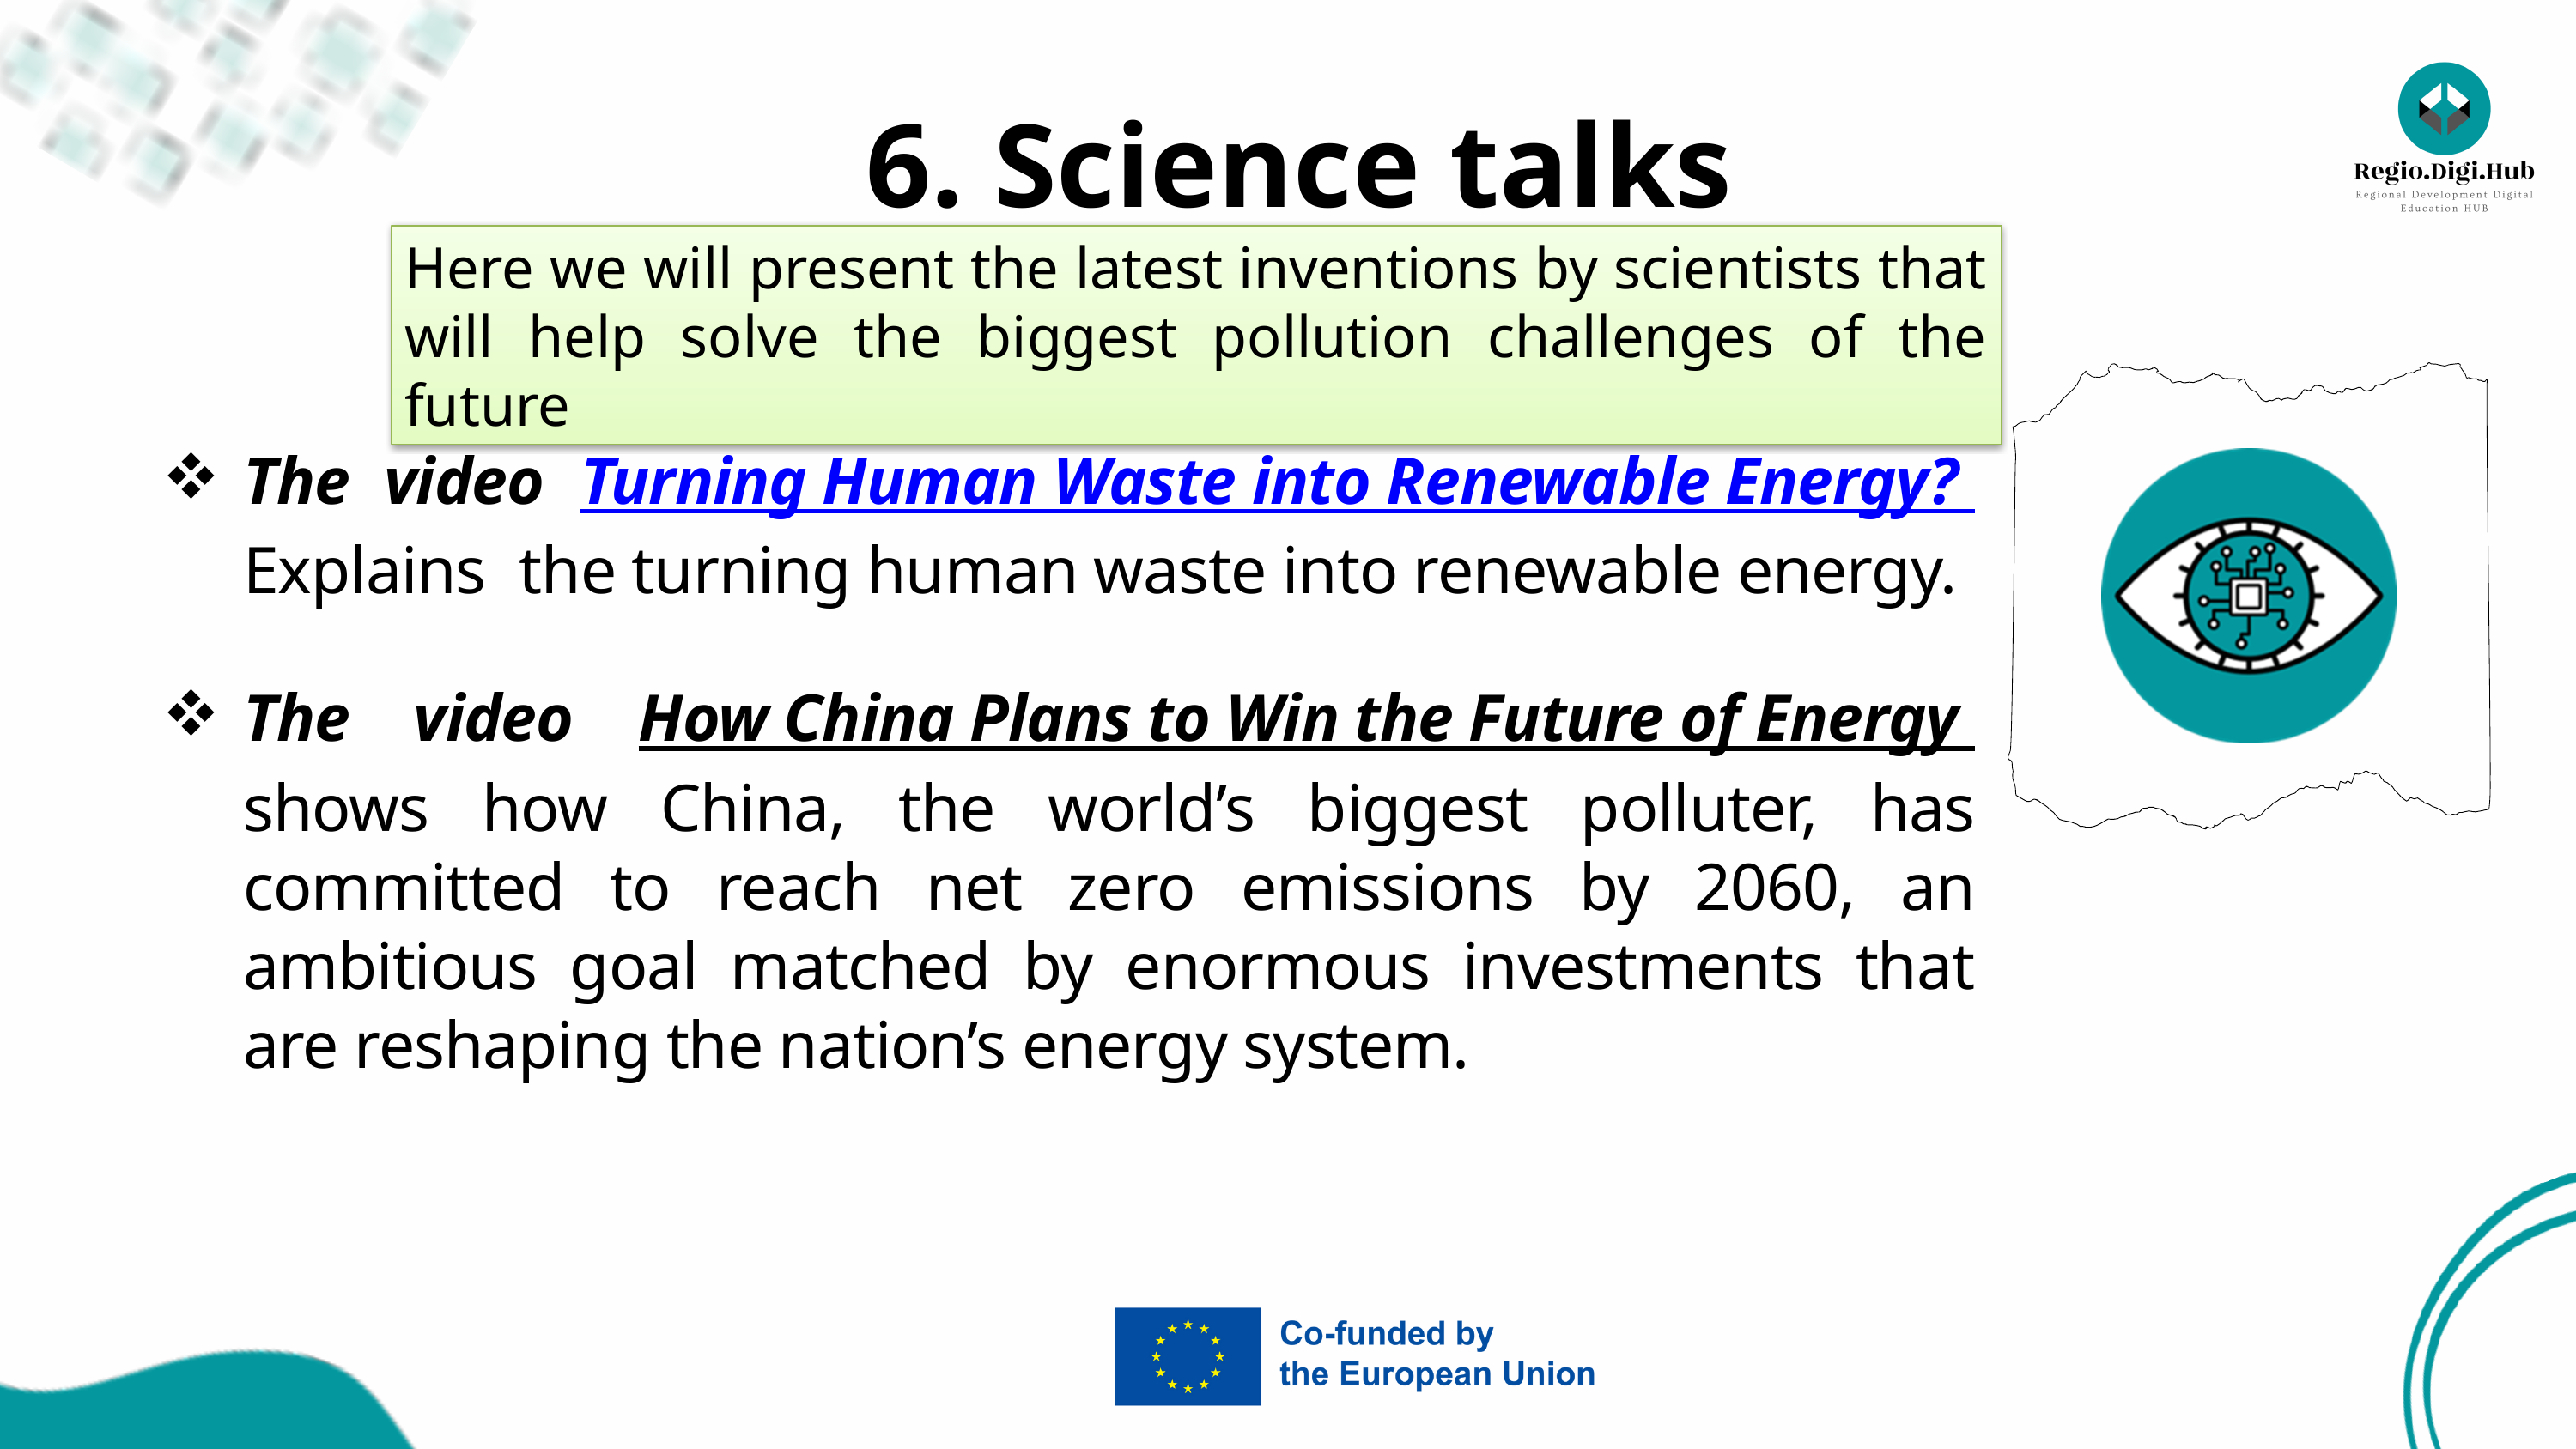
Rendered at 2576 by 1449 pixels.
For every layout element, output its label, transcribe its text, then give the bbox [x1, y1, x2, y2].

text_box The video Turning Human Waste into Renewable Energy? Explains the turning human waste into renewable energy. The video How China Plans to Win the Future of Energy shows how China, the world’s biggest polluter, has committed to reach net zero emissions by 2060, an ambitious goal matched by enormous investments that are reshaping the nation’s energy system. [114, 448, 1975, 1082]
picture [0, 0, 481, 296]
picture [2101, 448, 2397, 743]
text_box 6. Science talks [473, 132, 2147, 231]
text_box Here we will present the latest inventions by scientists that will help solve the biggest pollution challenges of the future [391, 225, 2002, 445]
picture [2312, 0, 2576, 264]
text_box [2007, 361, 2494, 832]
picture [2340, 1132, 2576, 1449]
picture [0, 1178, 663, 1449]
picture [1108, 1301, 1631, 1412]
